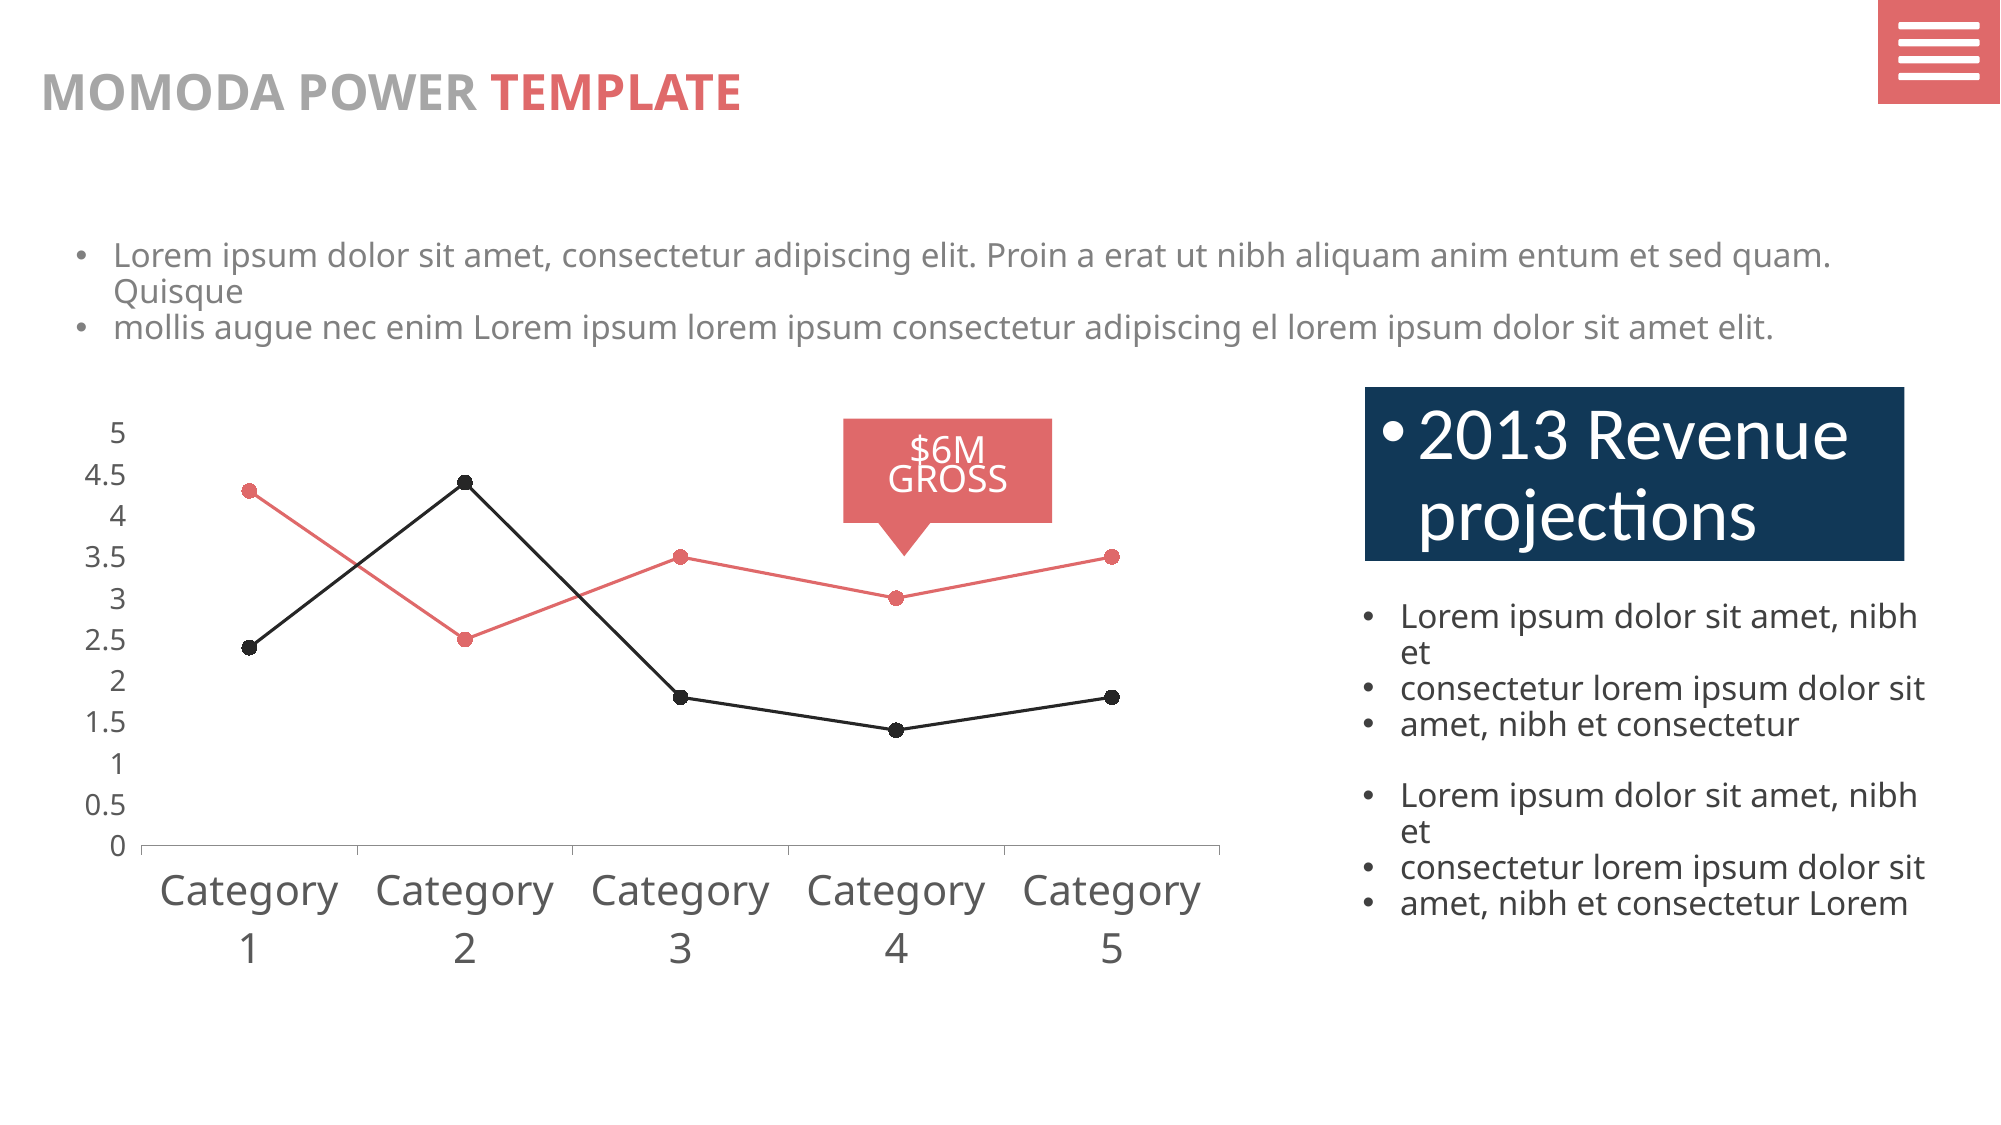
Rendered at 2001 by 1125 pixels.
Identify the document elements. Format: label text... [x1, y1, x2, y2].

chart [60, 401, 1244, 989]
text_box 2013 Revenue projections [1365, 387, 1905, 561]
text_box Lorem ipsum dolor sit amet, consectetur adipiscing elit. Proin a erat ut nibh aliquam anim entum et sed quam. Quisque mollis augue nec enim Lorem ipsum lorem ipsum consectetur adipiscing el lorem ipsum dolor sit amet elit. [60, 231, 1940, 349]
text_box Lorem ipsum dolor sit amet, nibh et consectetur lorem ipsum dolor sit amet, nibh et consectetur Lorem ipsum dolor sit amet, nibh et consectetur lorem ipsum dolor sit amet, nibh et consectetur Lorem [1347, 592, 1965, 976]
text_box MOMODA POWER TEMPLATE [27, 54, 756, 126]
